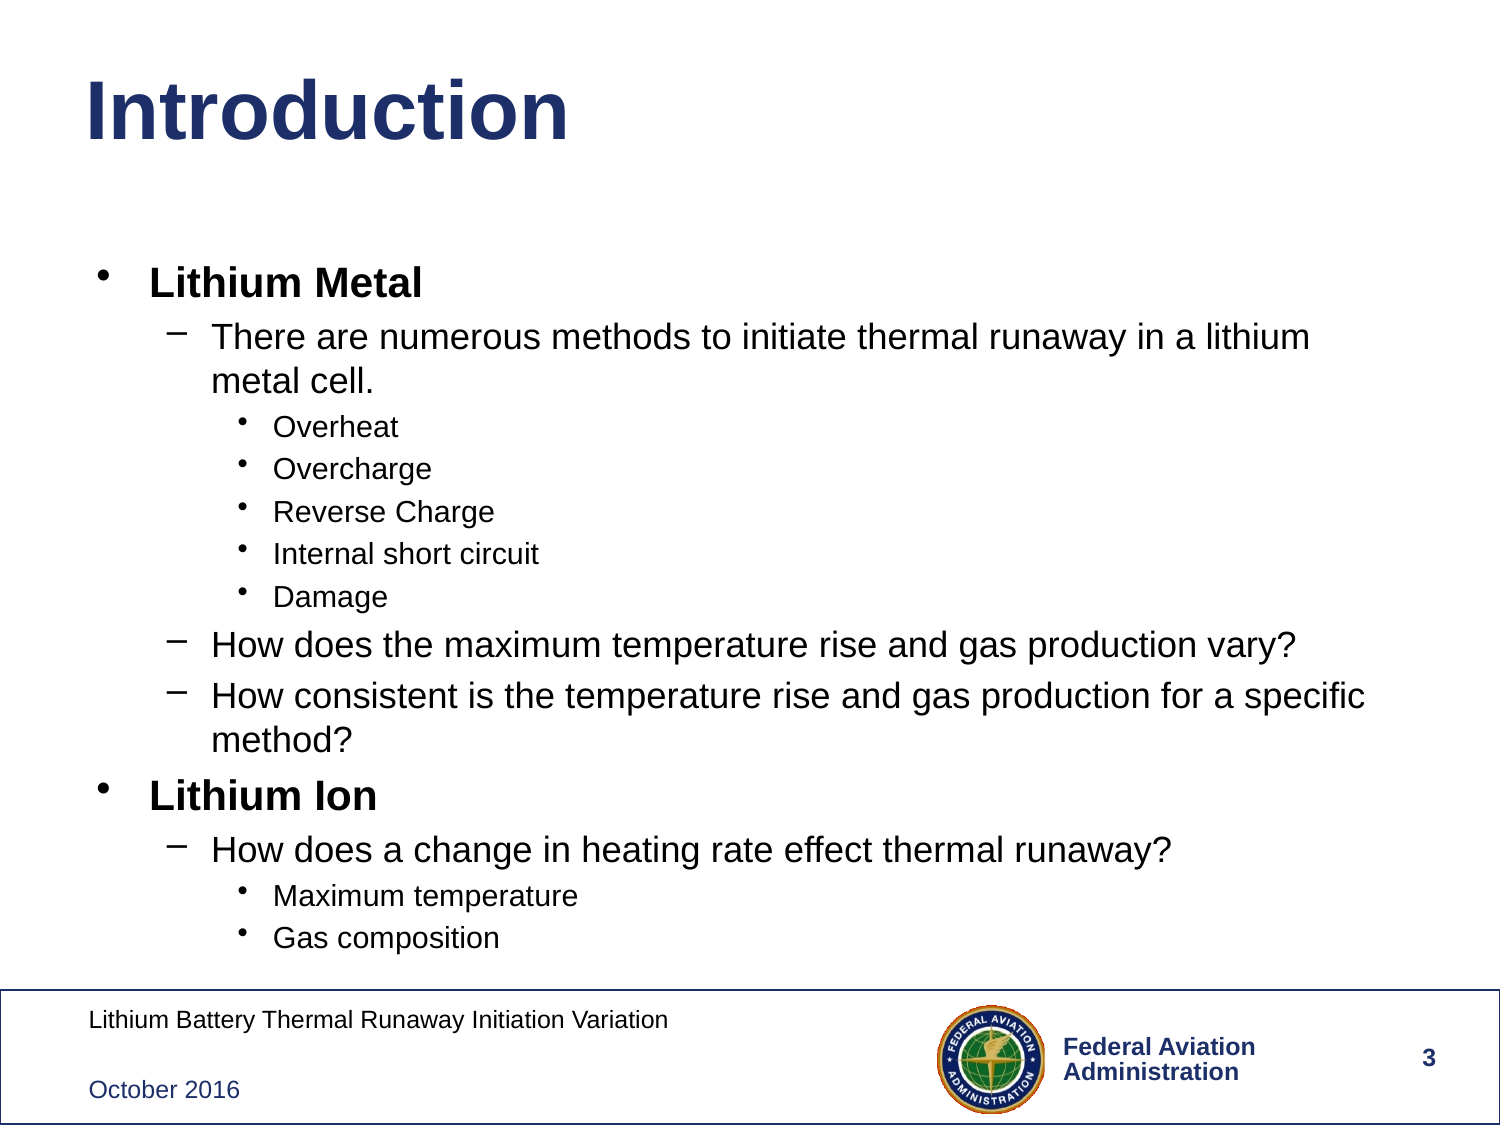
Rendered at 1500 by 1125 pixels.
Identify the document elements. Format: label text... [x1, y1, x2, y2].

slide_number 3 [1074, 1025, 1388, 1100]
picture [936, 1004, 1045, 1114]
list Lithium Metal There are numerous methods to initiate thermal runaway in a lithium metal cell. Overheat Overcharge Reverse Charge Internal short circuit Damage How does the maximum temperature rise and gas production vary? How consistent is the temperature rise and gas production for a specific method? Lithium Ion How does a change in heating rate effect thermal runaway? Maximum temperature Gas composition [81, 247, 1402, 968]
title Introduction [70, 56, 1461, 157]
